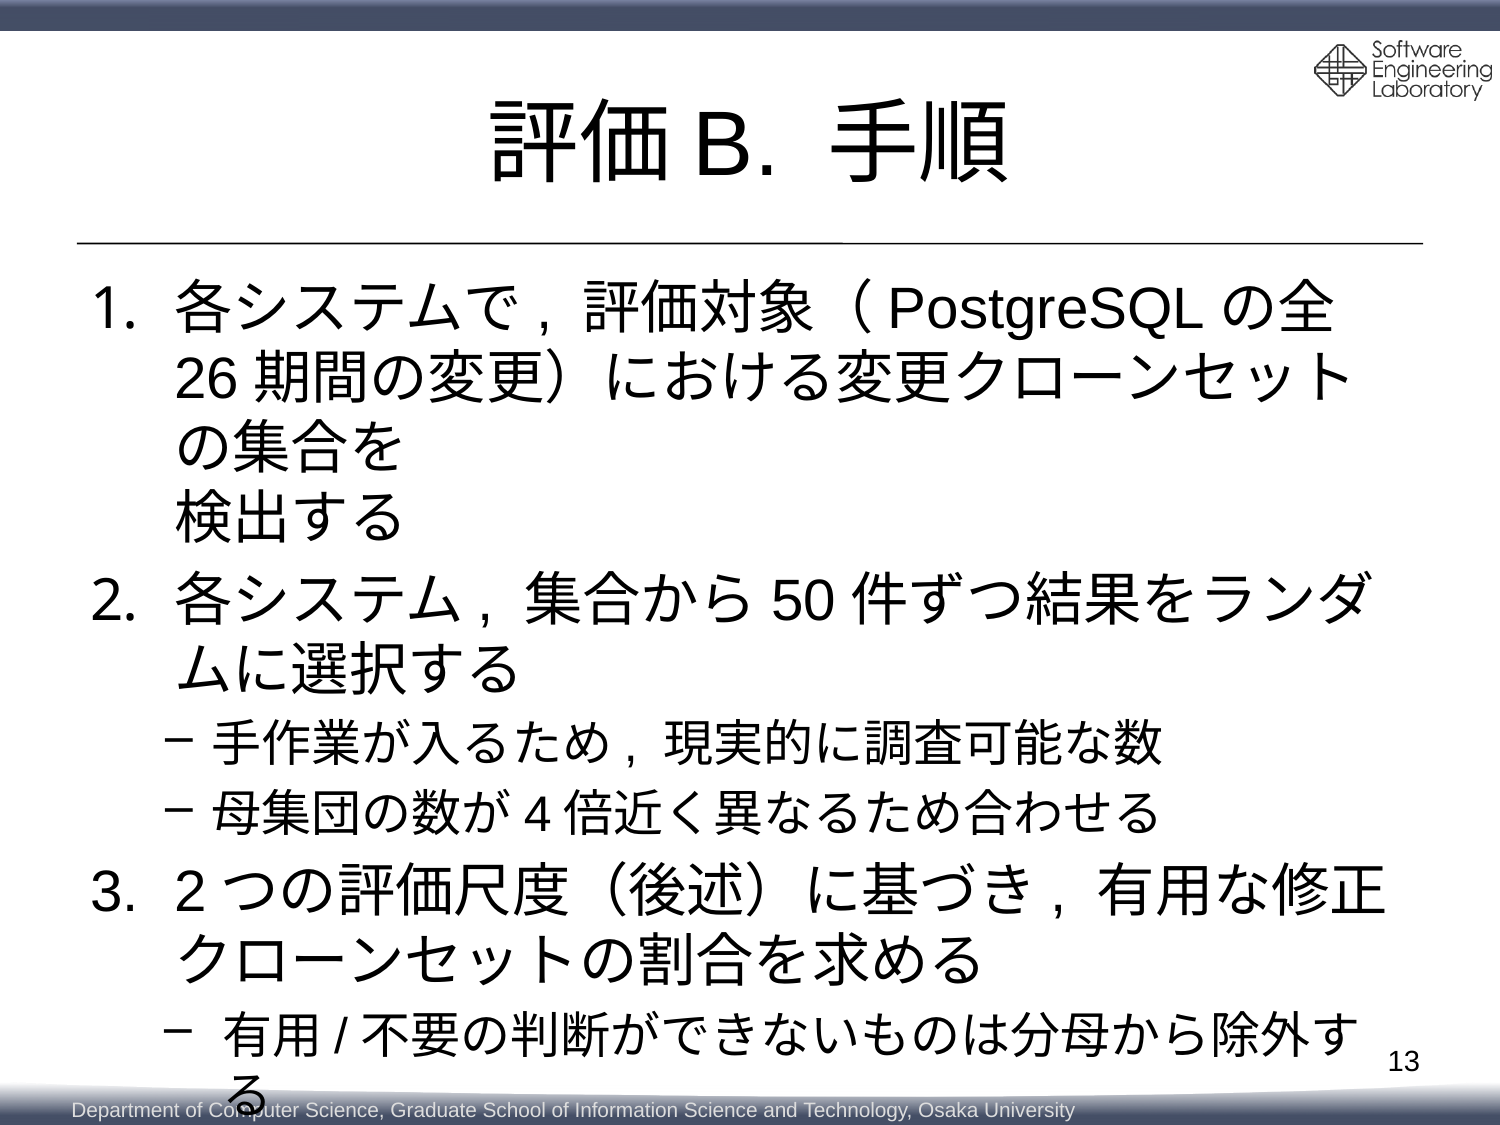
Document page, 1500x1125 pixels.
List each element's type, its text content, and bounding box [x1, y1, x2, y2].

picture [1314, 40, 1492, 101]
picture [0, 1082, 1500, 1125]
picture [0, 0, 1500, 31]
list 各システムで, 評価対象（PostgreSQLの全26期間の変更）における変更クローンセットの集合を 検出する 各システム, 集合から50件ずつ結果をランダムに選択する 手作業が入るため, 現実的に調査可能な数 母集団の数が4倍近く異なるため合わせる 2つの評価尺度（後述）に基づき, 有用な修正 クローンセットの割合を求める 有用/不要の判断ができないものは分母から除外する [74, 262, 1426, 1006]
slide_number 13 [1246, 1034, 1436, 1083]
title 評価B. 手順 [74, 44, 1424, 233]
